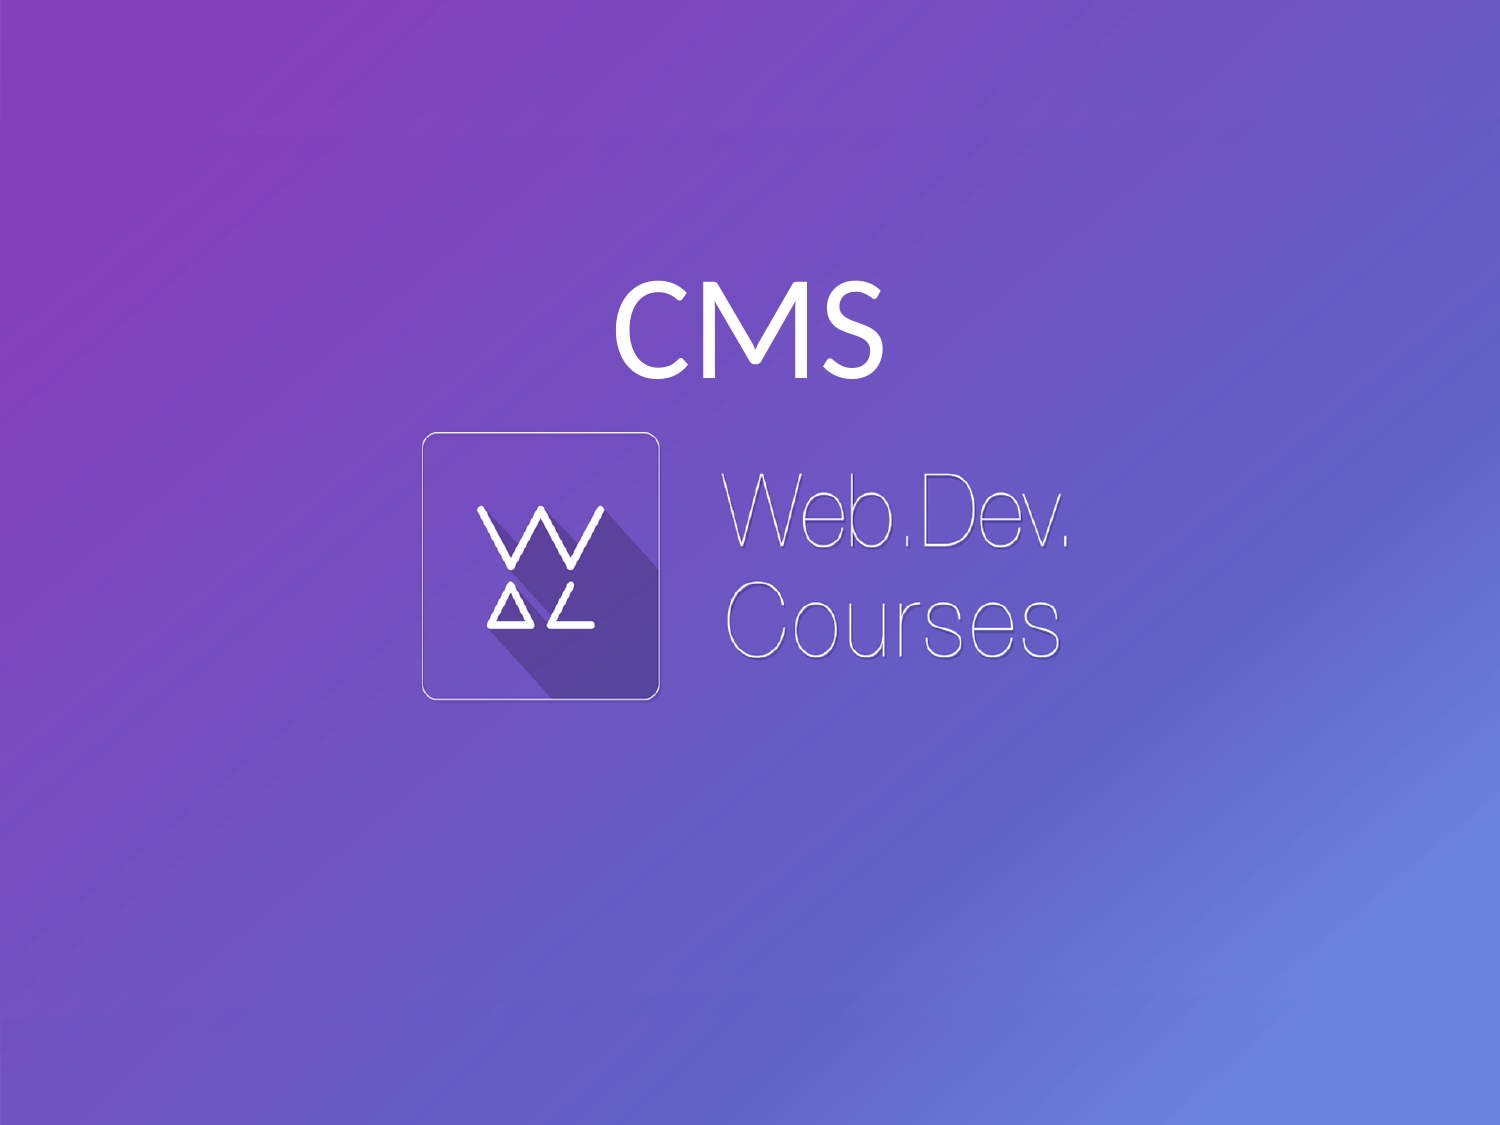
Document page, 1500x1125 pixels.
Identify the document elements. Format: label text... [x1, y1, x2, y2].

text_box CMS [596, 220, 904, 416]
picture [0, 0, 1500, 1125]
